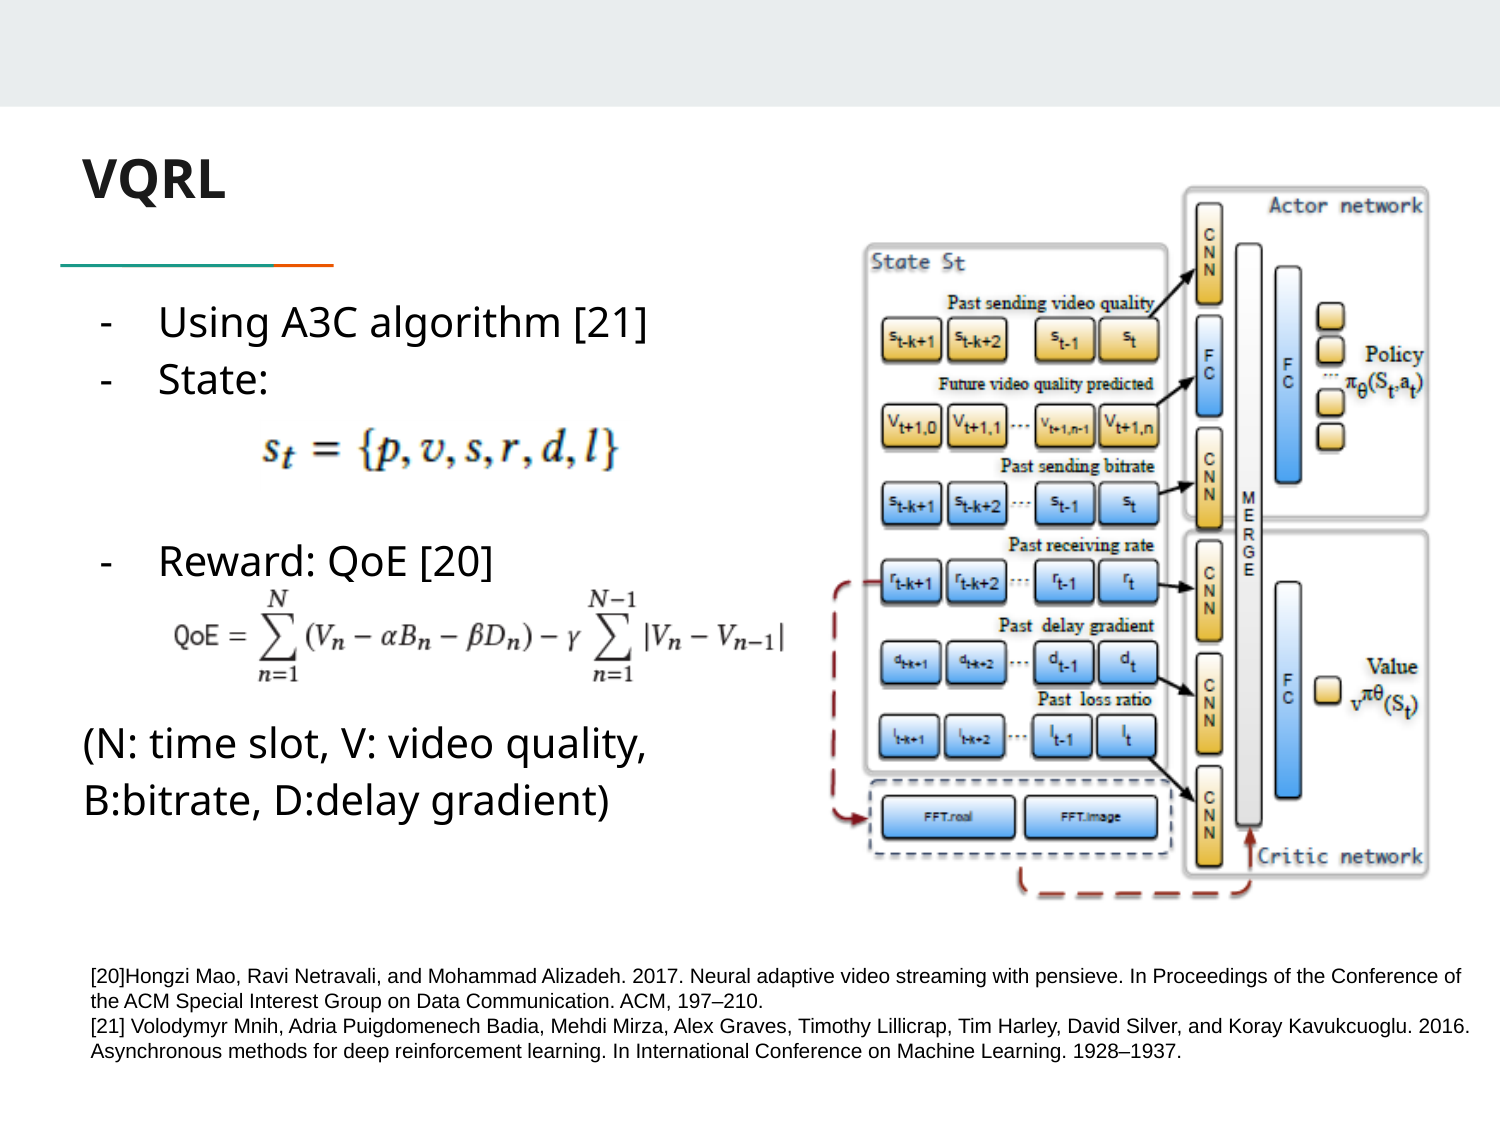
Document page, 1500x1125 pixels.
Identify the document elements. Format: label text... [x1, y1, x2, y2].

list Using A3C algorithm [21] State: Reward: QoE [20] (N: time slot, V: video quality, B:bitrate, D:delay gradient) [67, 273, 798, 1021]
title VQRL [67, 129, 801, 247]
text_box [20]Hongzi Mao, Ravi Netravali, and Mohammad Alizadeh. 2017. Neural adaptive video streaming with pensieve. In Proceedings of the Conference of the ACM Special Interest Group on Data Communication. ACM, 197–210. [21] Volodymyr Mnih, Adria Puigdomenech Badia, Mehdi Mirza, Alex Graves, Timothy Lillicrap, Tim Harley, David Silver, and Koray Kavukcuoglu. 2016. Asynchronous methods for deep reinforcement learning. In International Conference on Machine Learning. 1928–1937. [75, 948, 1500, 1057]
picture [259, 418, 632, 492]
picture [160, 129, 1487, 959]
